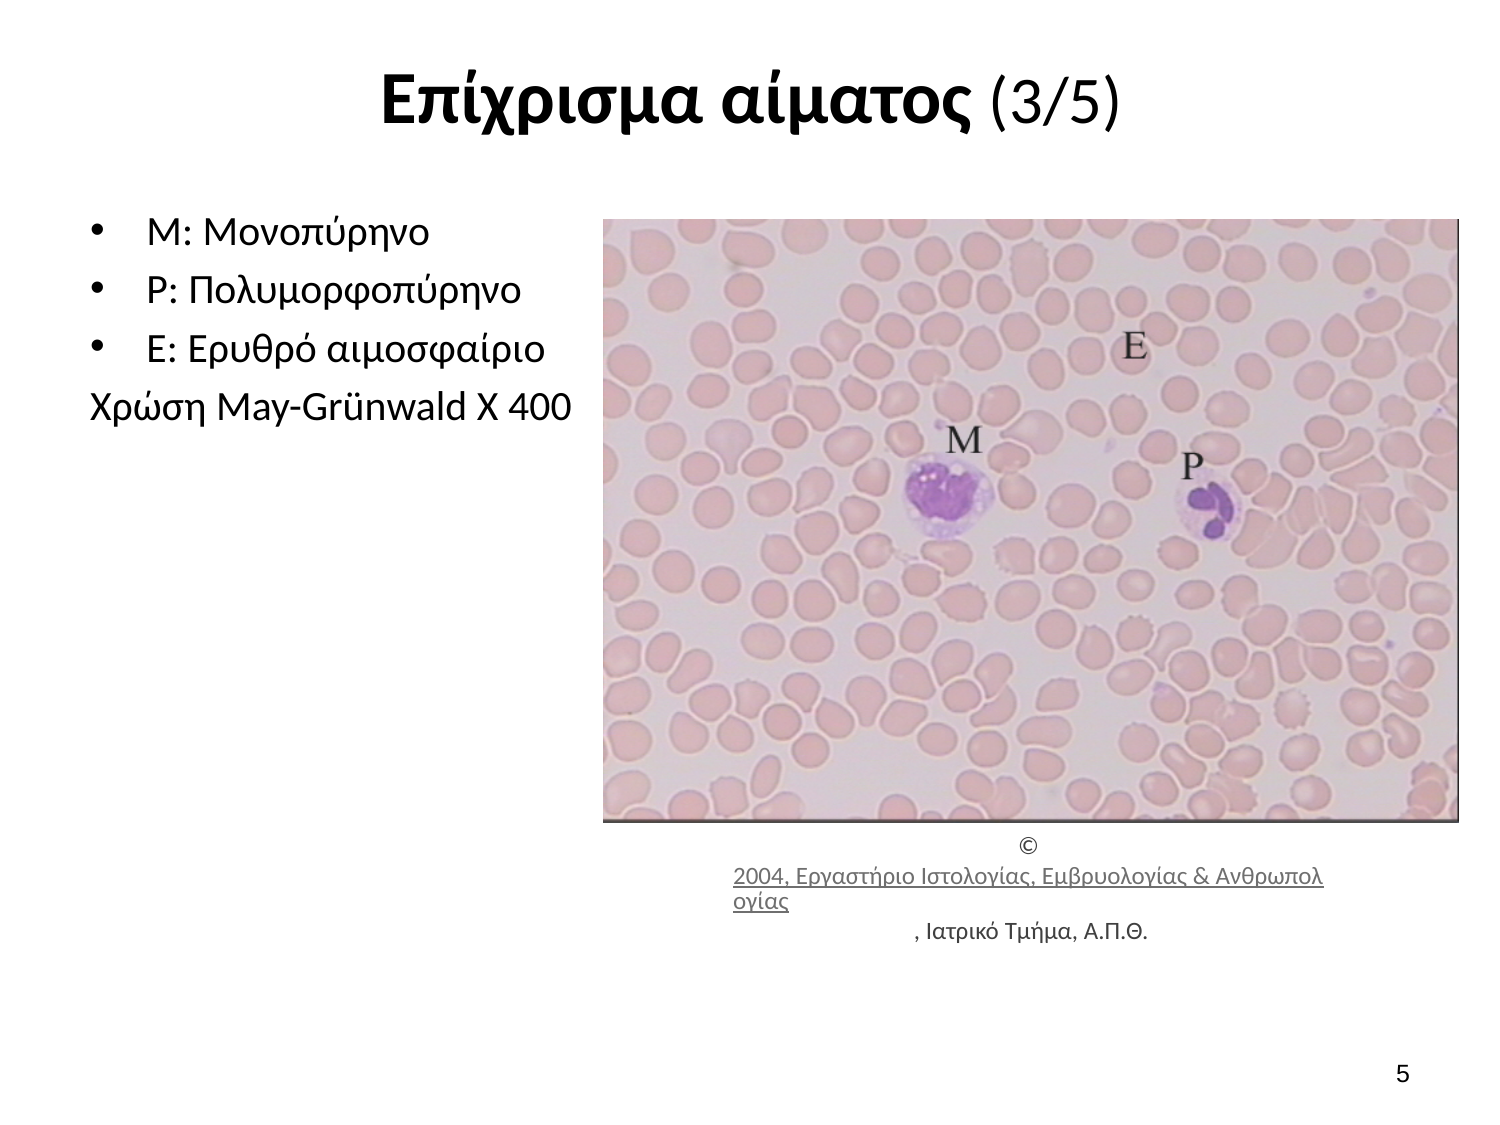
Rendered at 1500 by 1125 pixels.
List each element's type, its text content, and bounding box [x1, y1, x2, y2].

slide_number 4 [1074, 1042, 1425, 1103]
text_box © 2004, Εργαστήριο Ιστολογίας, Εμβρυολογίας & Ανθρωπολογίας, Ιατρικό Τμήμα, Α.Π.Θ. [718, 831, 1345, 927]
title Επίχρισμα αίματος (3/5) [76, 19, 1427, 169]
list Μ: Μονοπύρηνο P: Πολυμορφοπύρηνο Ε: Ερυθρό αιμοσφαίριο Χρώση May-Grünwald X 400 [75, 196, 1425, 1024]
picture [603, 219, 1460, 823]
